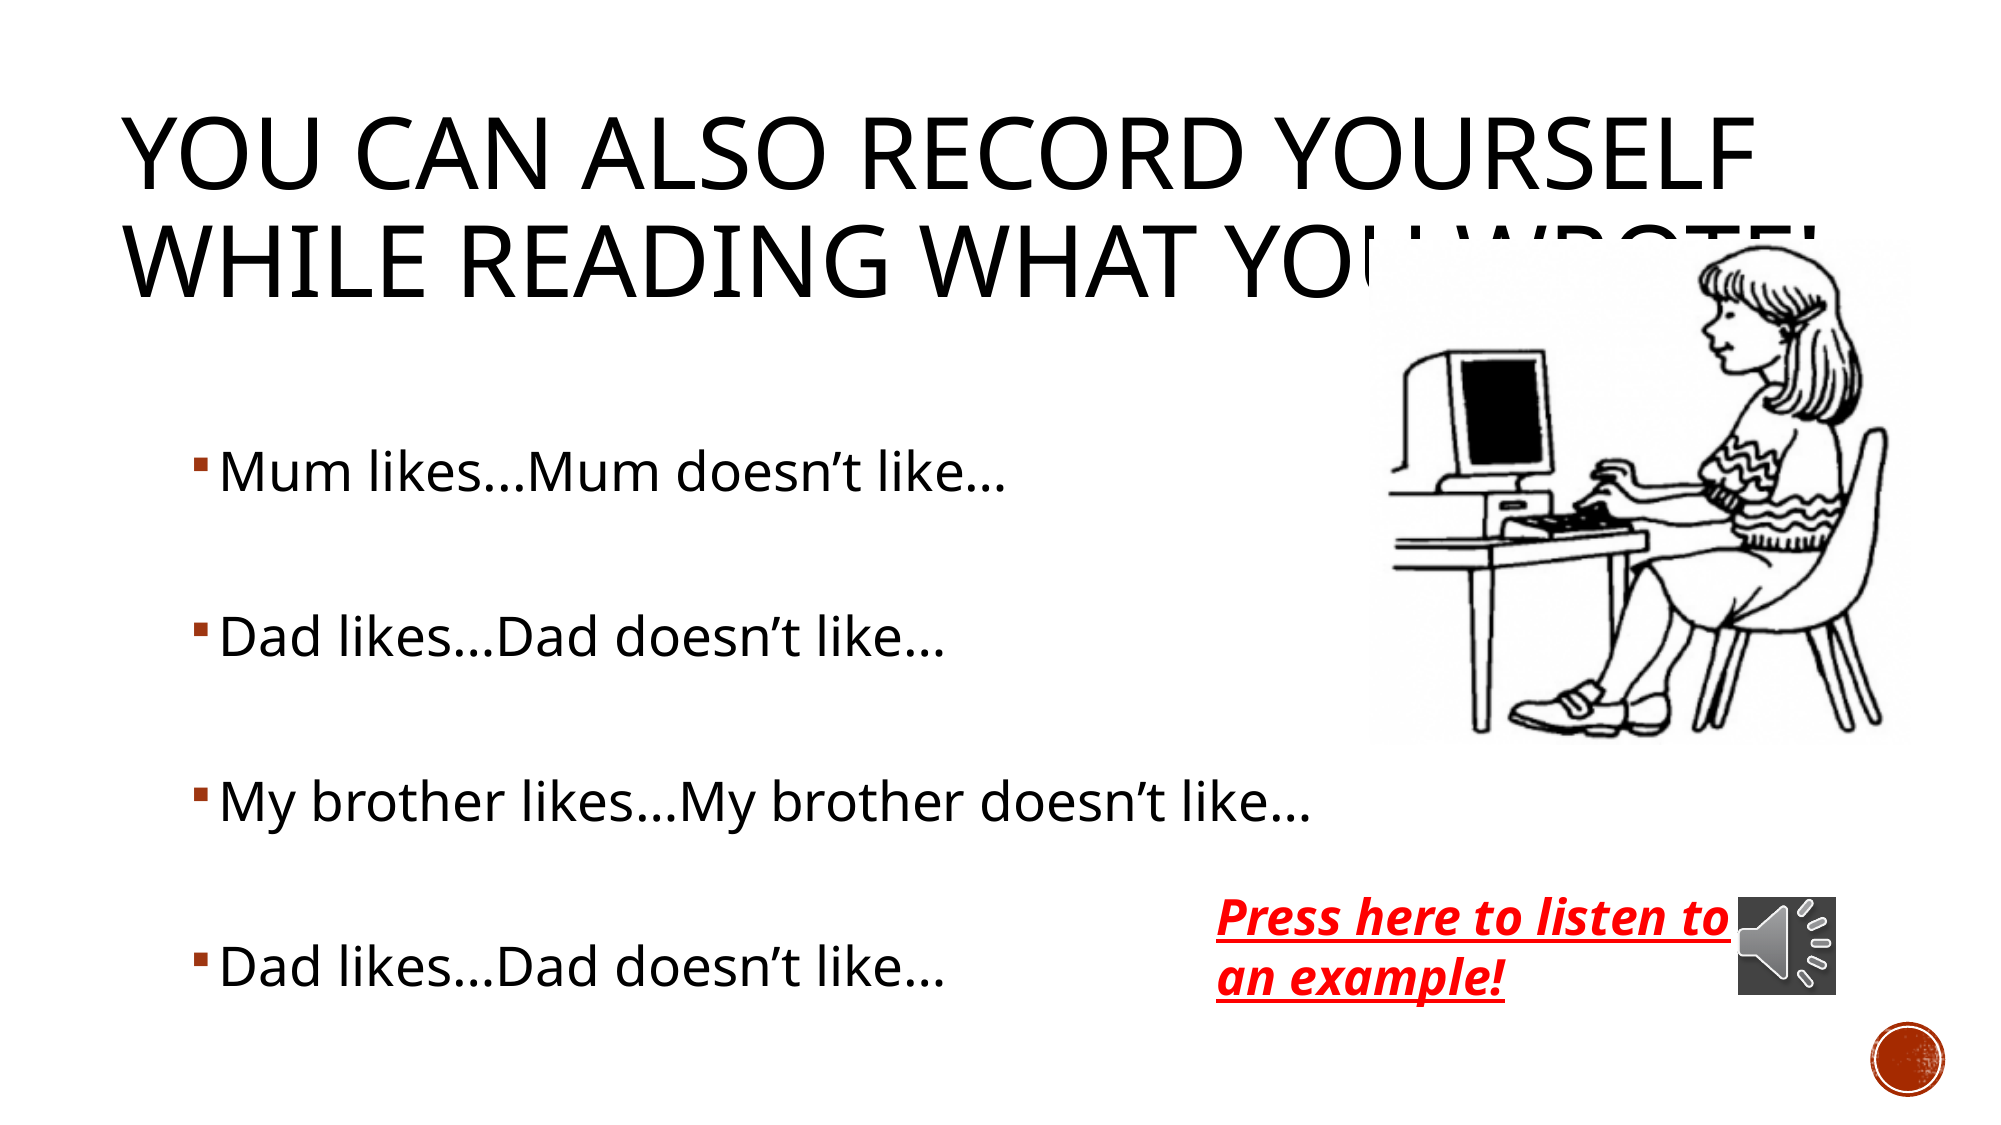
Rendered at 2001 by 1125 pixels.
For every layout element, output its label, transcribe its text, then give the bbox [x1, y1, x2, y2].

list Mum likes...Mum doesn’t like… Dad likes…Dad doesn’t like… My brother likes…My brother doesn’t like… Dad likes…Dad doesn’t like… [175, 348, 1826, 1013]
picture [1369, 239, 1911, 745]
title You can also record yourself while reading what you wrote! [106, 79, 1911, 344]
picture [1737, 896, 1837, 996]
text_box Press here to listen to an example! [1201, 877, 1749, 1013]
